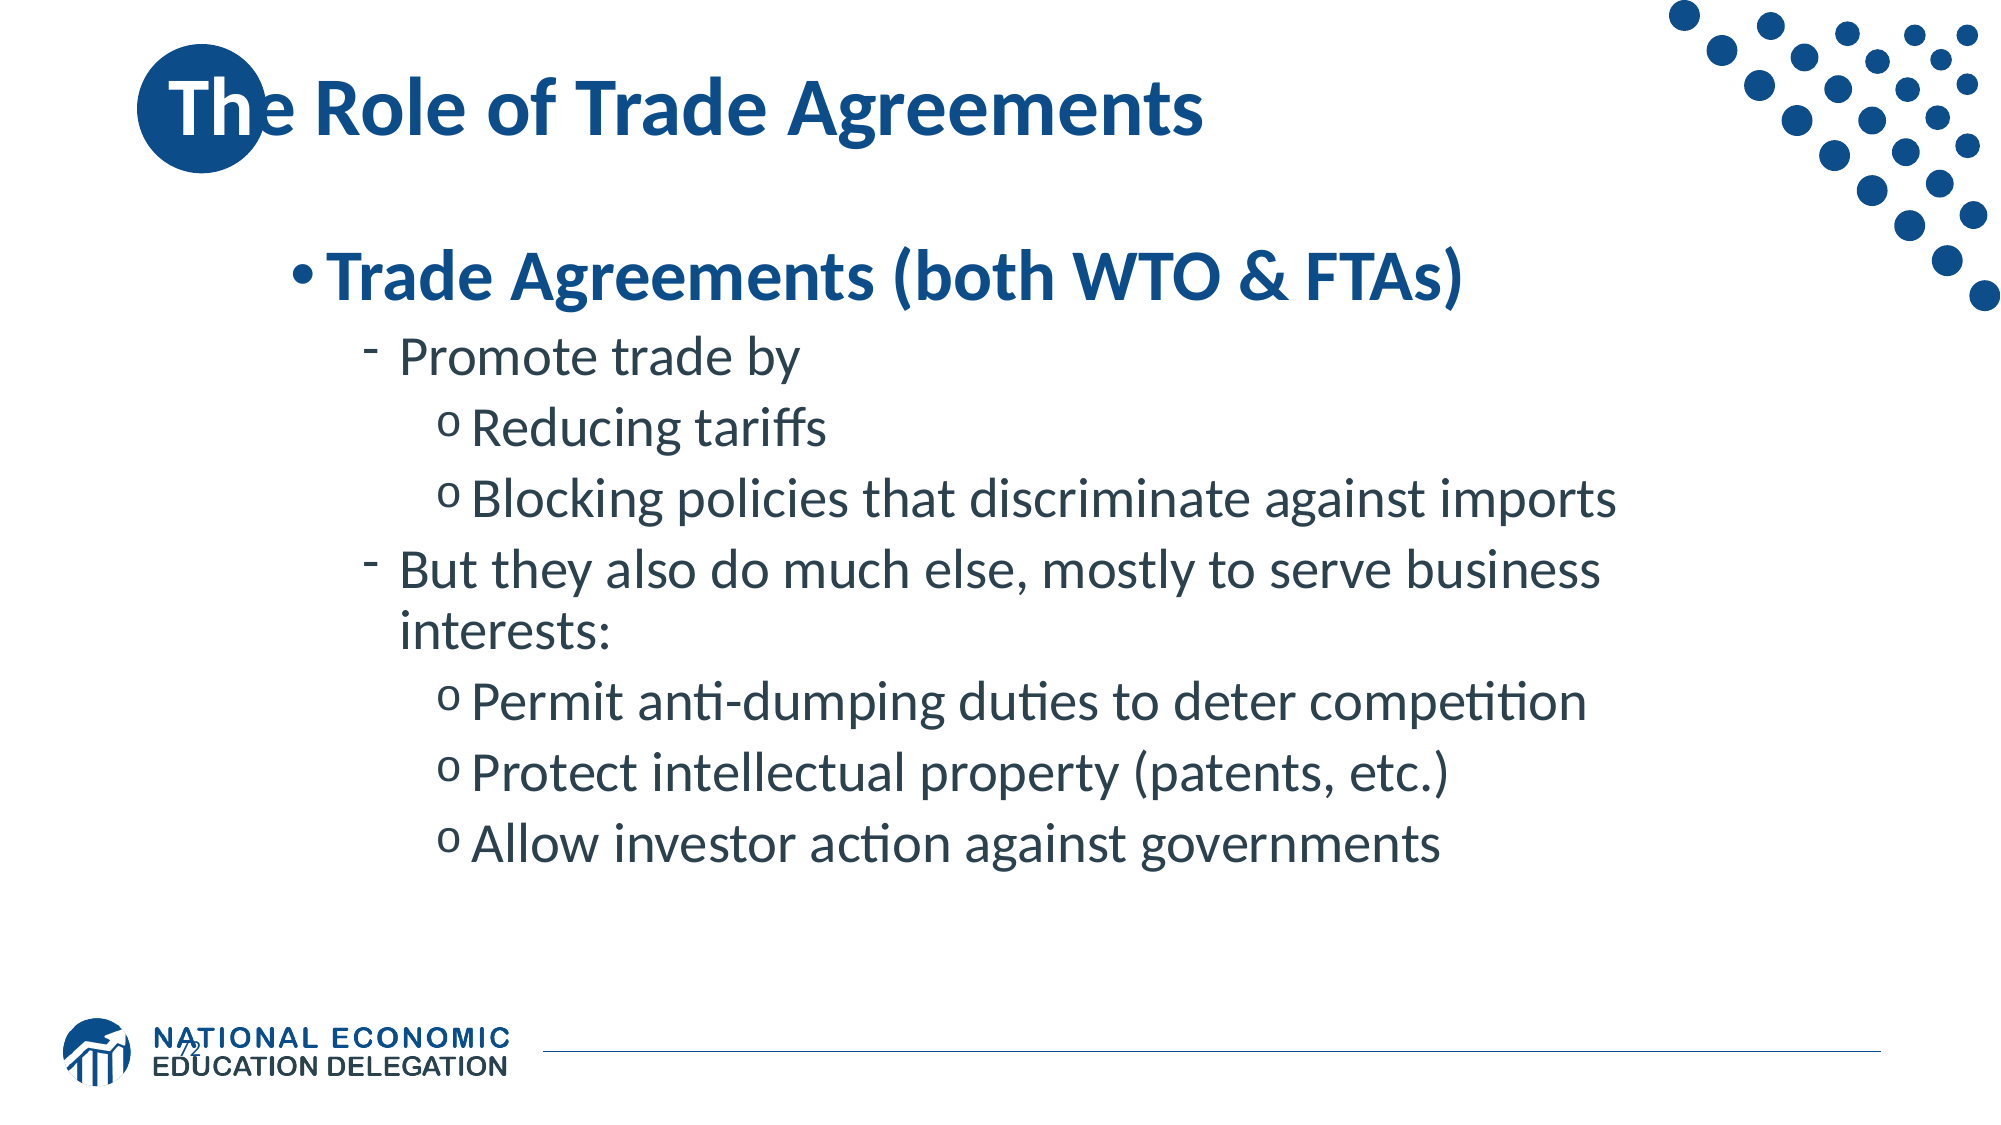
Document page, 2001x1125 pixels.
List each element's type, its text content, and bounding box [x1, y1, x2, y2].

list Trade Agreements (both WTO & FTAs) Promote trade by Reducing tariffs Blocking policies that discriminate against imports But they also do much else, mostly to serve business interests: Permit anti-dumping duties to deter competition Protect intellectual property (patents, etc.) Allow investor action against governments [275, 224, 1639, 986]
title The Role of Trade Agreements [134, 15, 1718, 201]
picture [55, 1013, 520, 1091]
slide_number 72 [33, 1022, 217, 1073]
